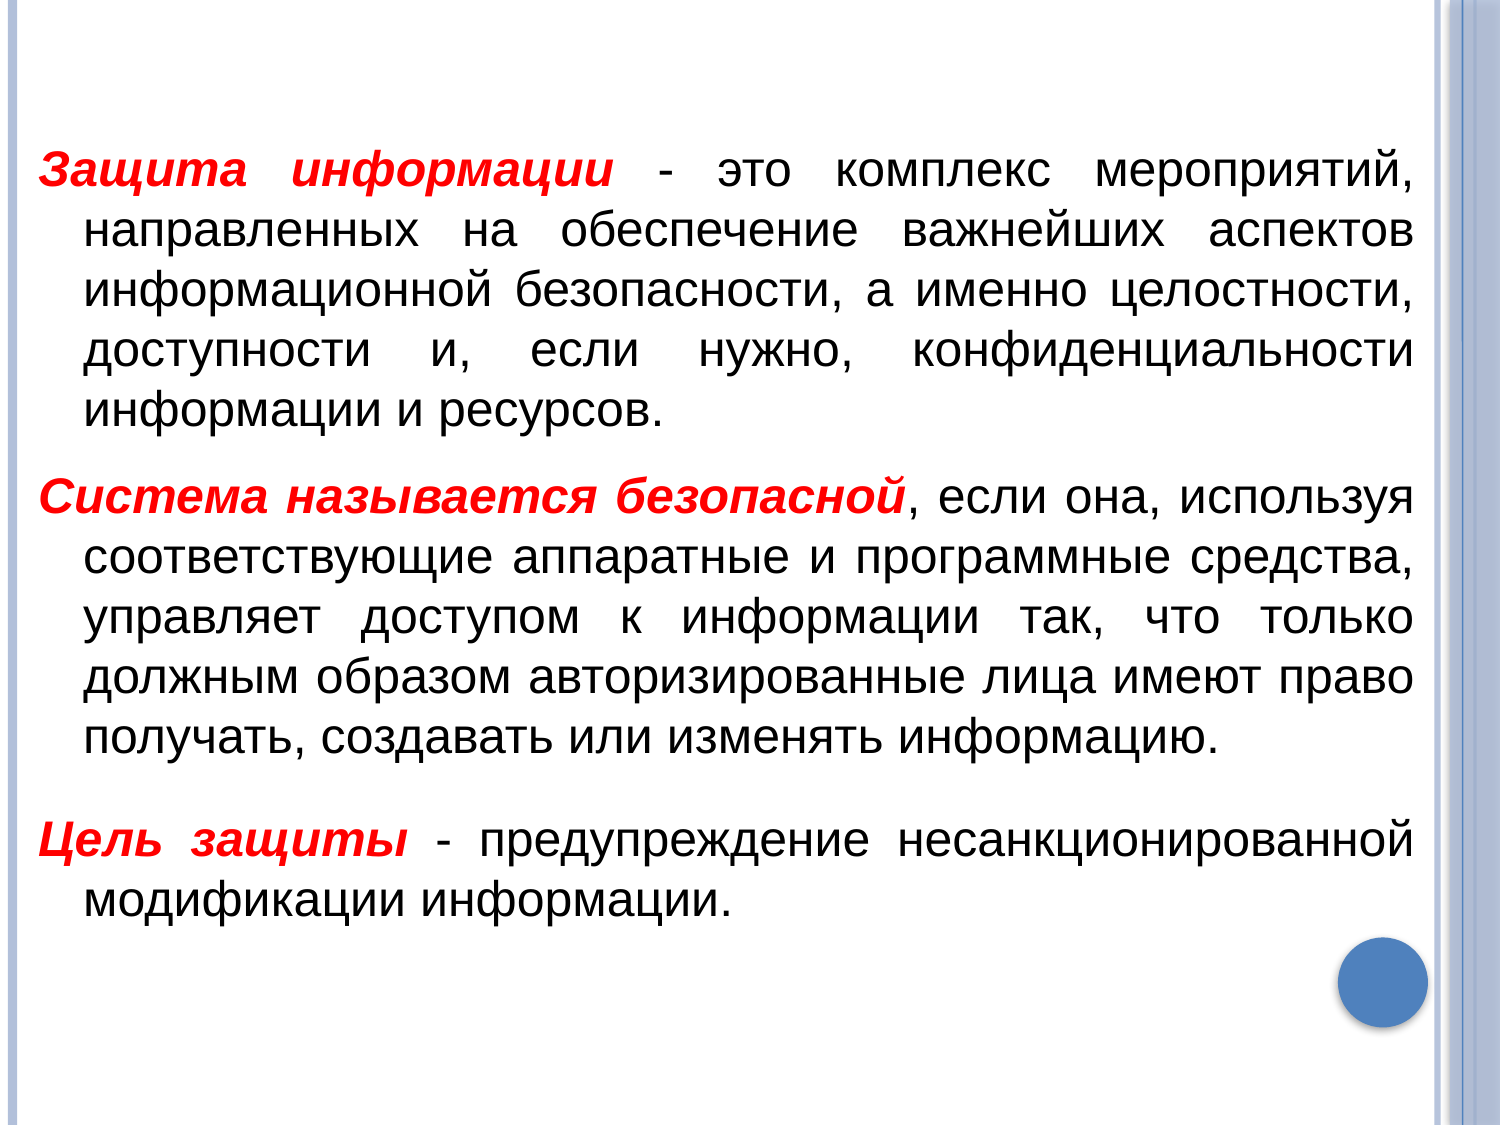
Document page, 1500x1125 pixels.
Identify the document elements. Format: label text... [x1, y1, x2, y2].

subtitle Защита информации - это комплекс мероприятий, направленных на обеспечение важнейших аспектов информационной безопасности, а именно целостности, доступности и, если нужно, конфиденциальности информации и ресурсов. Система называется безопасной, если она, используя соответствующие аппаратные и программные средства, управляет доступом к информации так, что только должным образом авторизированные лица имеют право получать, создавать или изменять информацию. Цель защиты - предупреждение несанкционированной модификации информации. [23, 128, 1430, 645]
